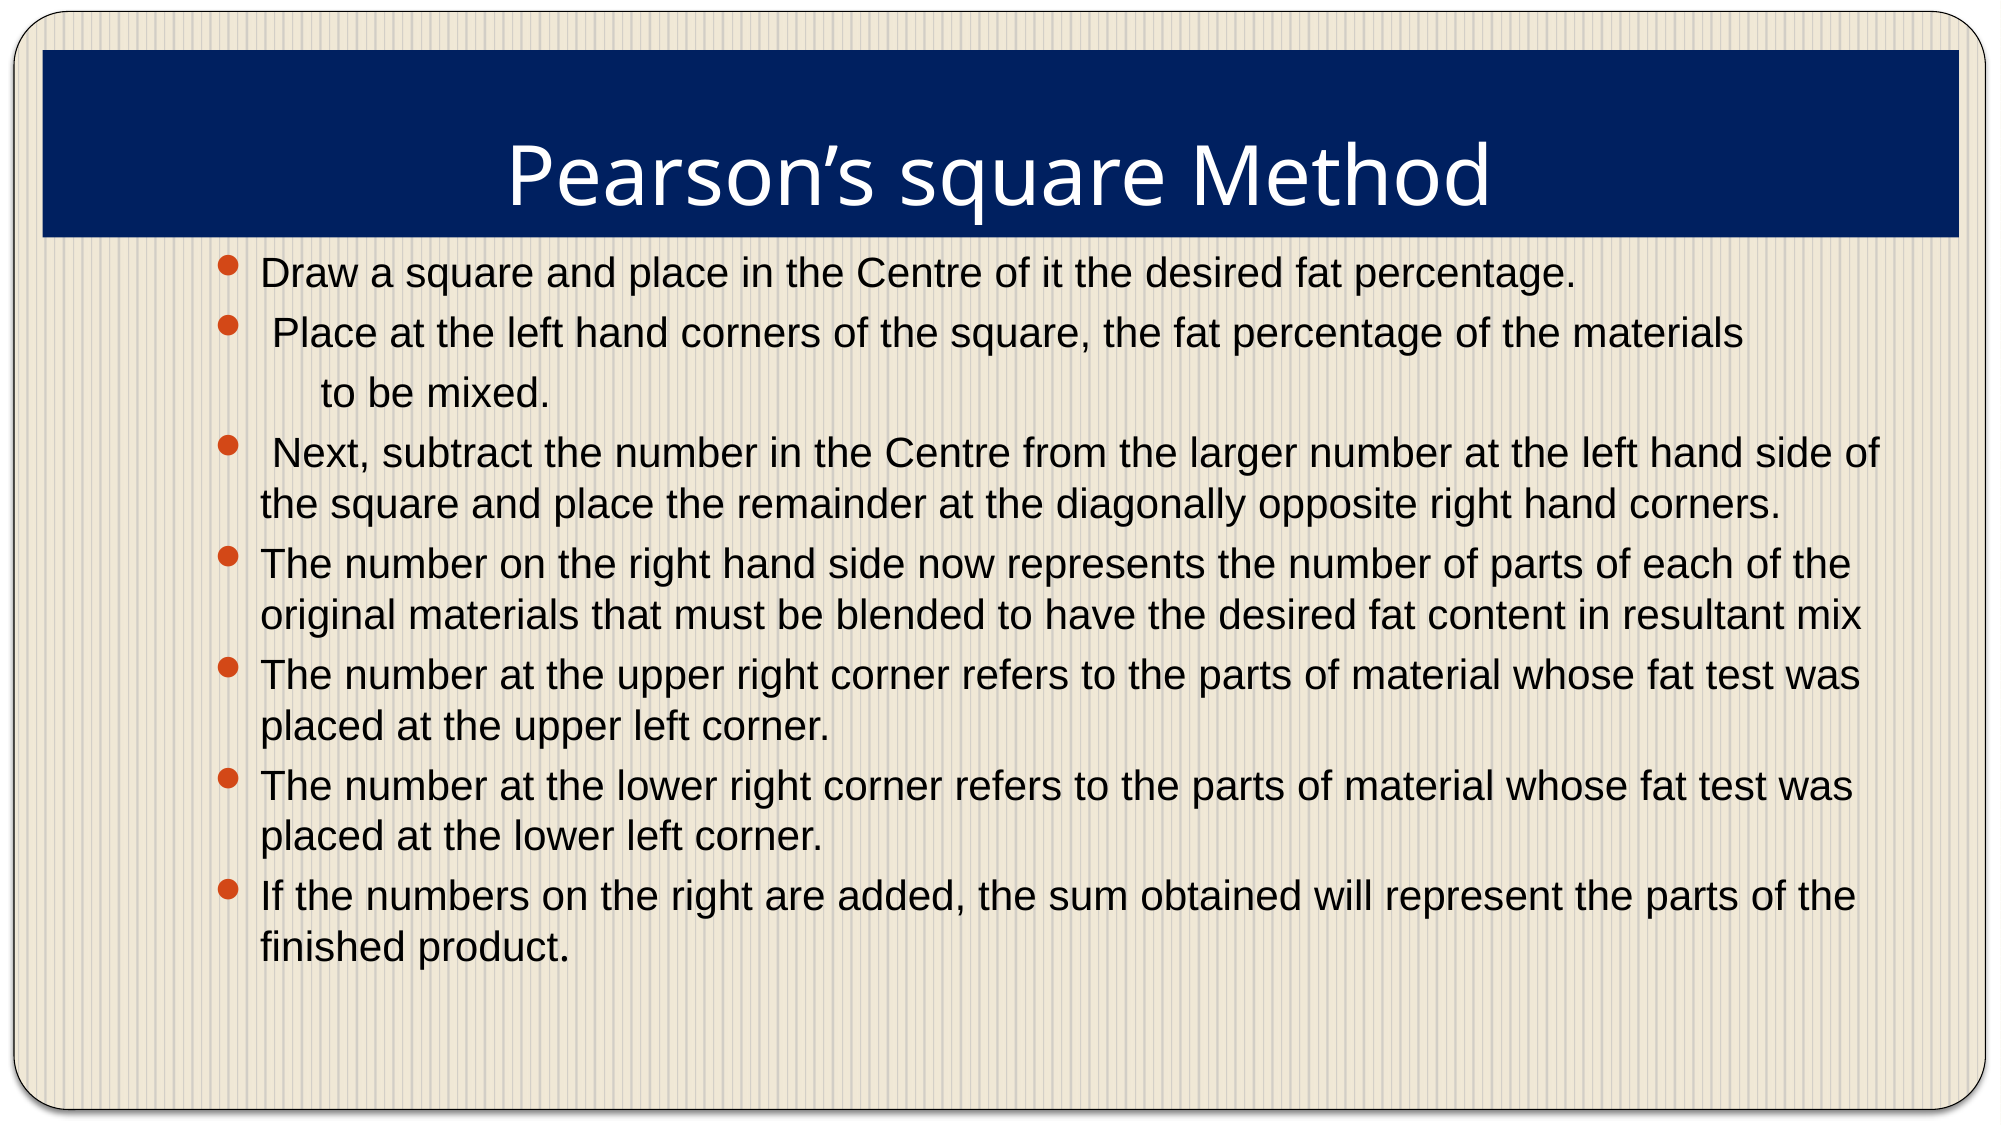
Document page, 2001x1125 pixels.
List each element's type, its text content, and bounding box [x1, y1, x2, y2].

list Draw a square and place in the Centre of it the desired fat percentage. Place at the left hand corners of the square, the fat percentage of the materials to be mixed. Next, subtract the number in the Centre from the larger number at the left hand side of the square and place the remainder at the diagonally opposite right hand corners. The number on the right hand side now represents the number of parts of each of the original materials that must be blended to have the desired fat content in resultant mix The number at the upper right corner refers to the parts of material whose fat test was placed at the upper left corner. The number at the lower right corner refers to the parts of material whose fat test was placed at the lower left corner. If the numbers on the right are added, the sum obtained will represent the parts of the finished product. [200, 237, 1900, 988]
title Pearson’s square Method [42, 50, 1959, 238]
